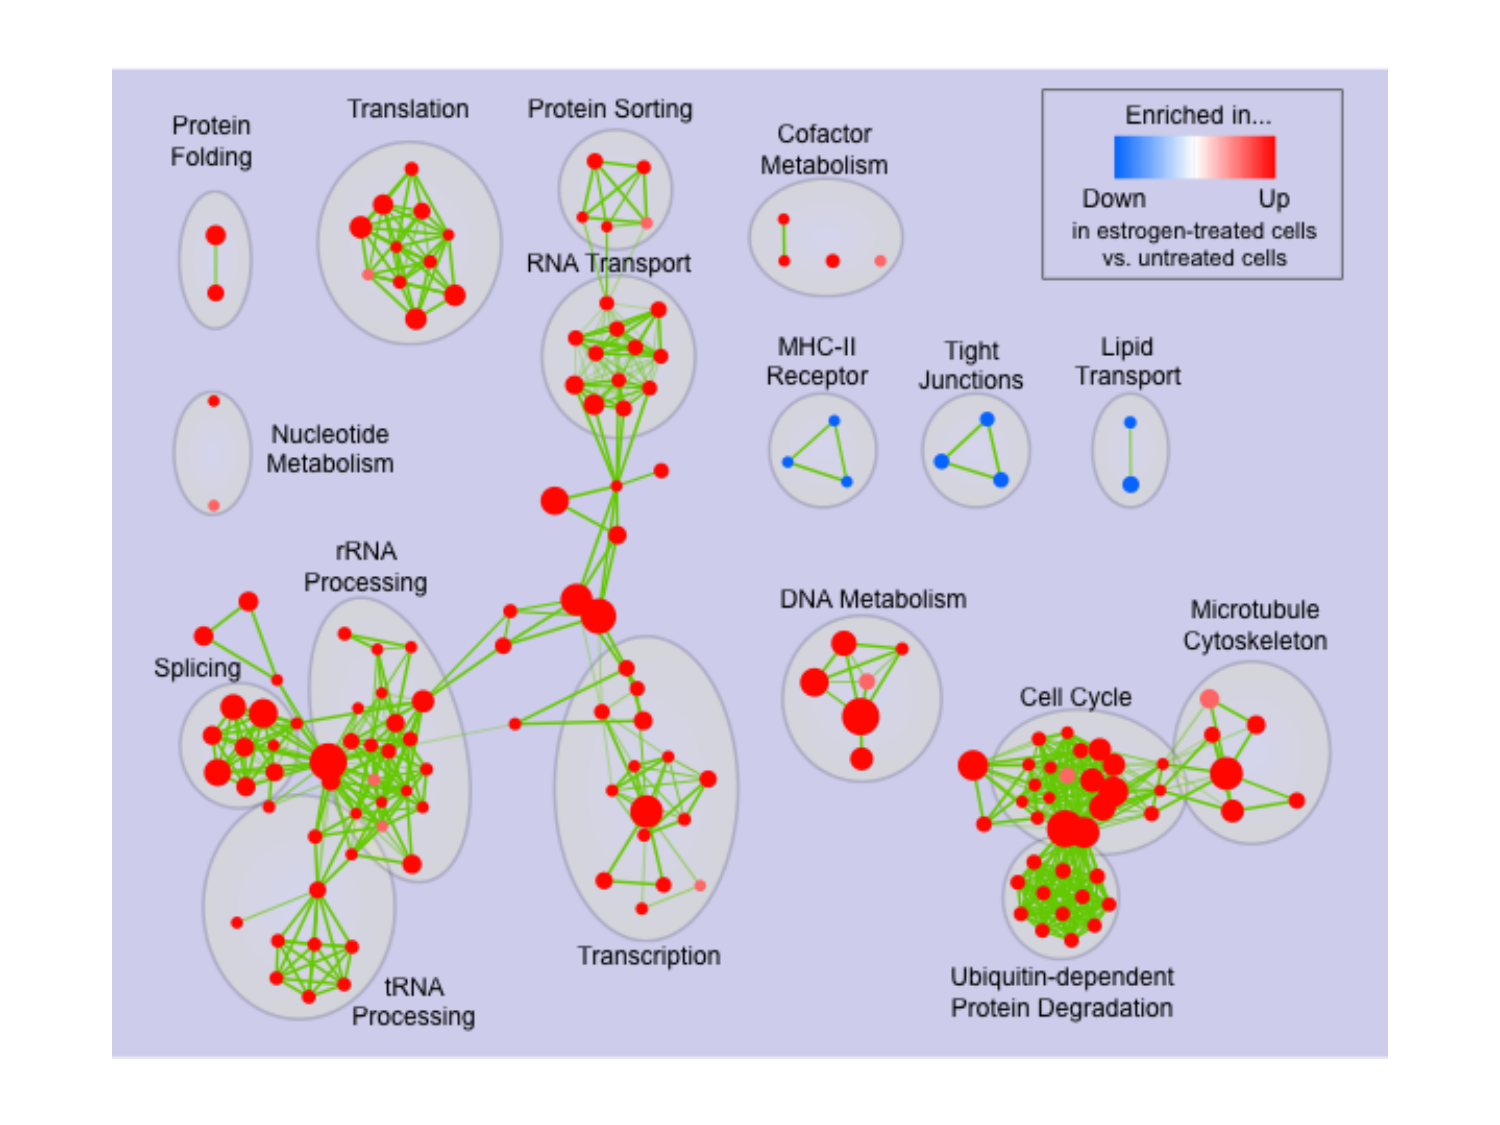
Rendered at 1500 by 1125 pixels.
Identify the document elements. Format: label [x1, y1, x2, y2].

picture [112, 66, 1388, 1059]
